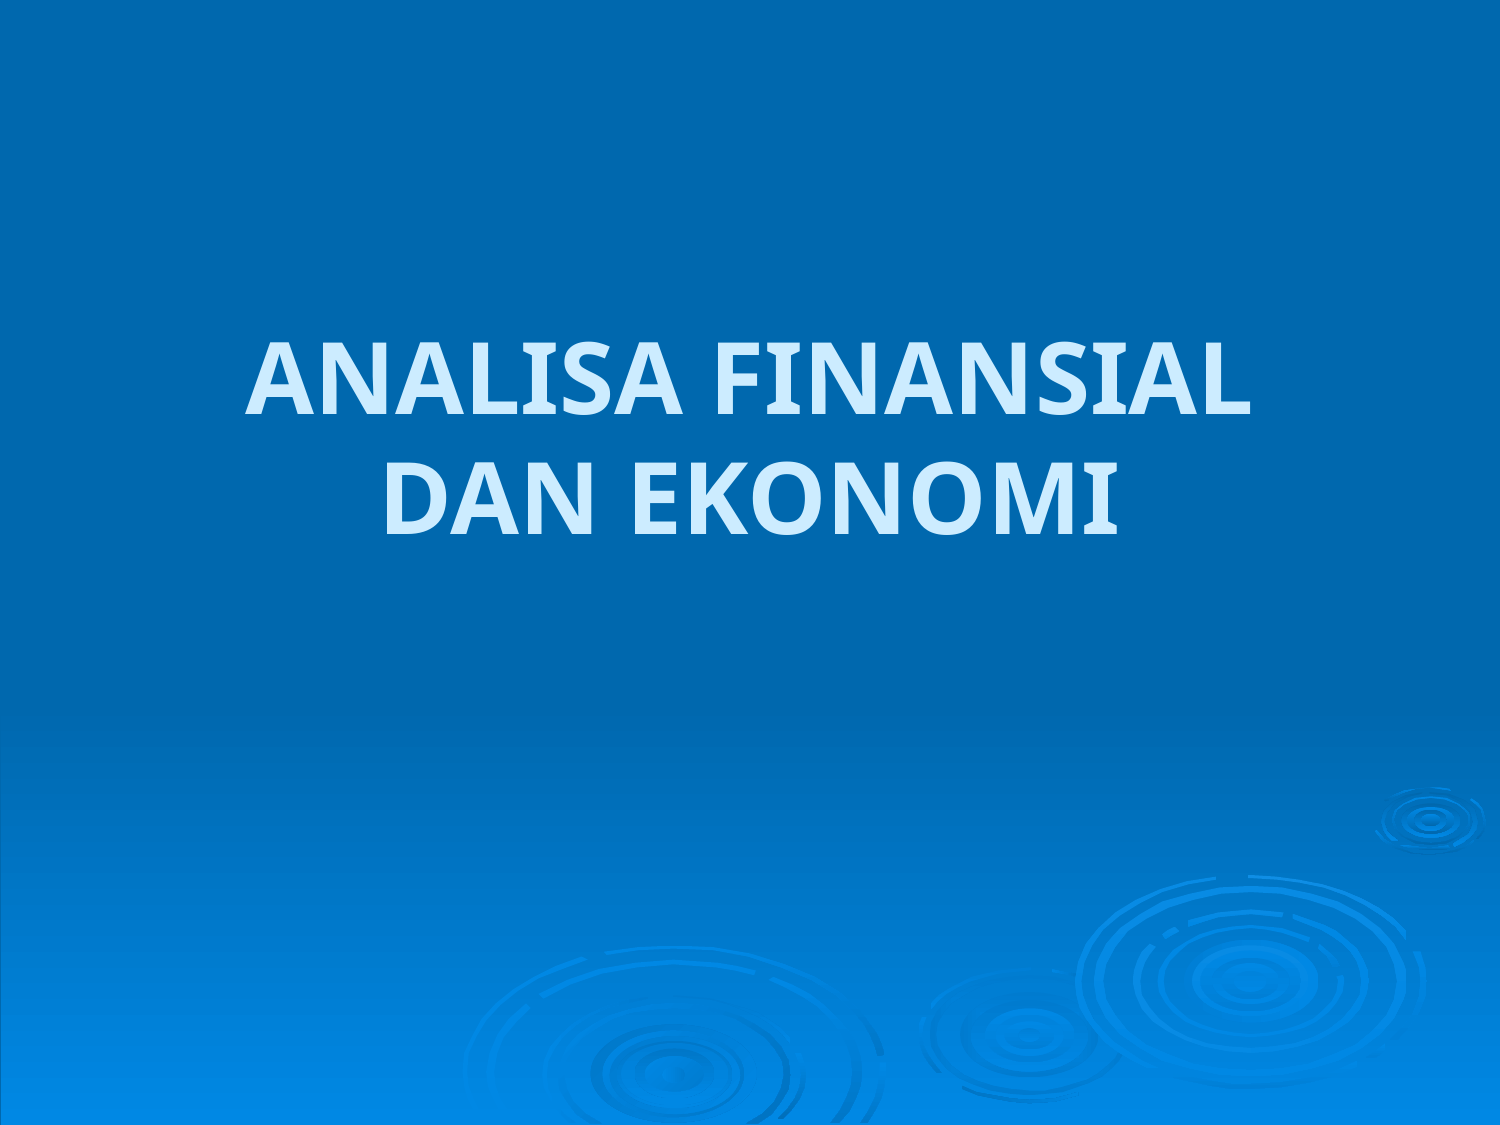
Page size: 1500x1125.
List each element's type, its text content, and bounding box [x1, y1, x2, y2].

title ANALISA FINANSIAL DAN EKONOMI [112, 277, 1388, 563]
